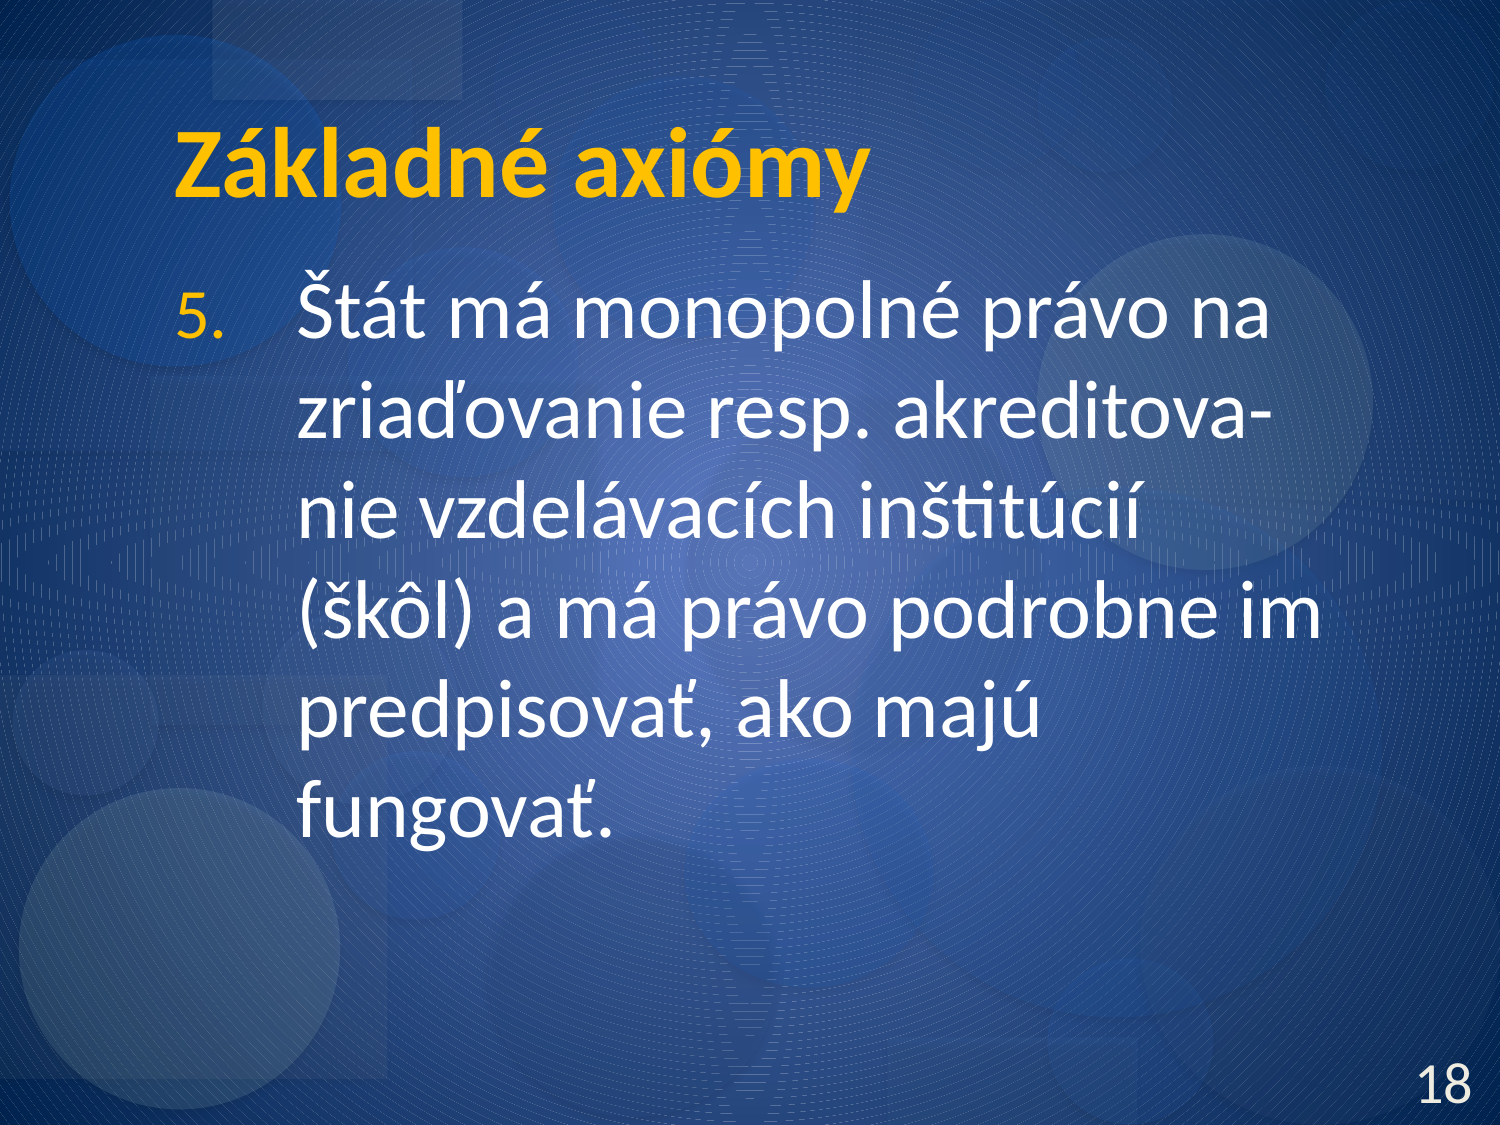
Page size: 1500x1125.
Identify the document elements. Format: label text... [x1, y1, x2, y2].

text_box Základné axiómy Štát má monopolné právo na zriaďovanie resp. akreditova- nie vzdelávacích inštitúcií (škôl) a má právo podrobne im predpisovať, ako majú fungovať. [159, 89, 1341, 862]
slide_number 18 [1387, 1035, 1500, 1125]
